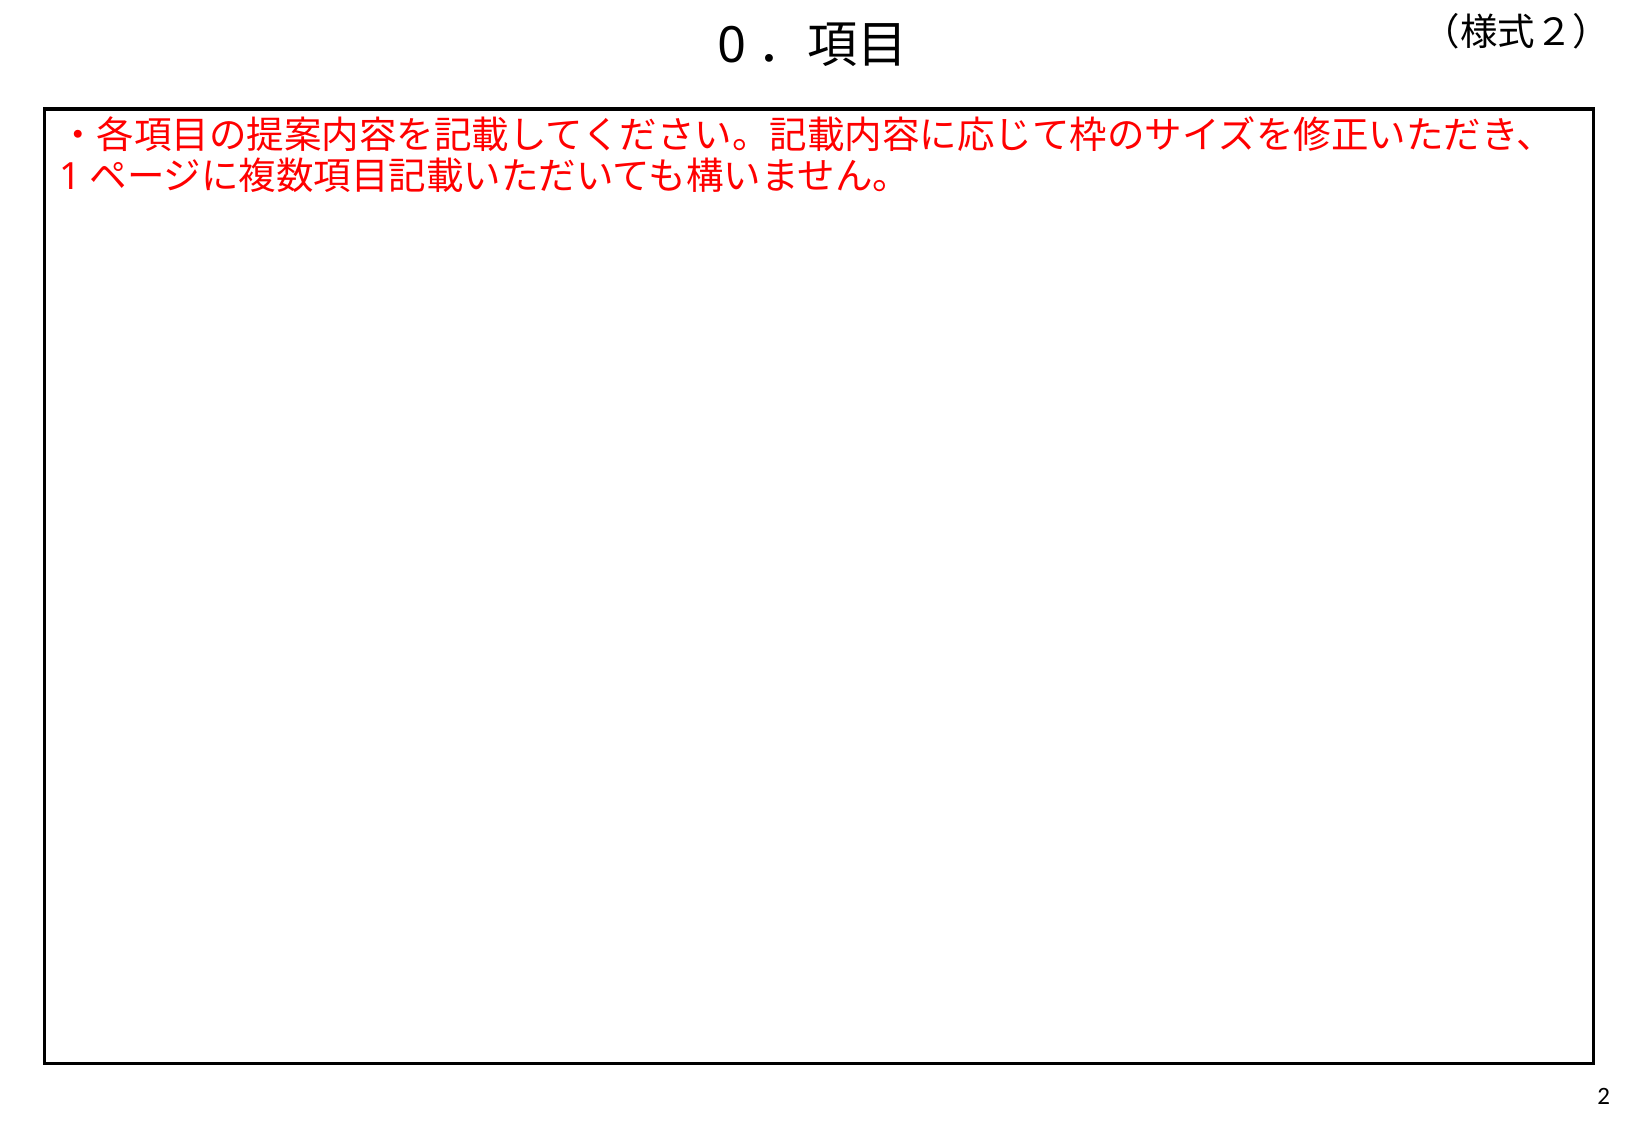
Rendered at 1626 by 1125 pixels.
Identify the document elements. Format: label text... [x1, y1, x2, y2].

text_box （様式２） [88, 6, 1625, 62]
slide_number 1 [1259, 1065, 1625, 1125]
list ・各項目の提案内容を記載してください。記載内容に応じて枠のサイズを修正いただき、1ページに複数項目記載いただいても構いません。 [44, 109, 1594, 1064]
title 0．項目 [0, 0, 1625, 93]
